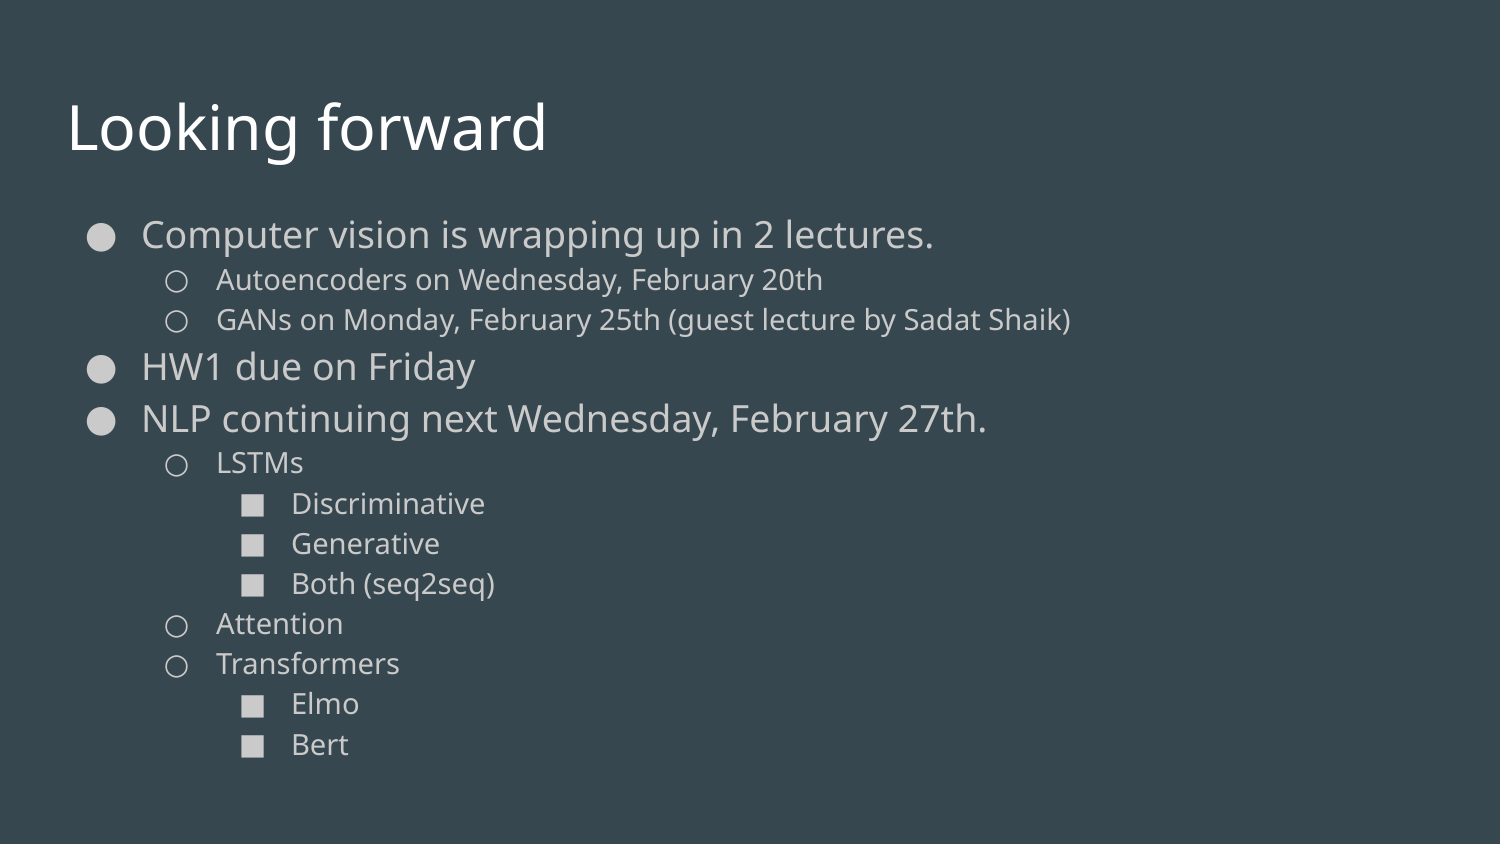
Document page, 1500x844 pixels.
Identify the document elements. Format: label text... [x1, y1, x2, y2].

list Computer vision is wrapping up in 2 lectures. Autoencoders on Wednesday, February 20th GANs on Monday, February 25th (guest lecture by Sadat Shaik) HW1 due on Friday NLP continuing next Wednesday, February 27th. LSTMs Discriminative Generative Both (seq2seq) Attention Transformers Elmo Bert [51, 189, 1449, 750]
title Looking forward [51, 72, 1449, 167]
